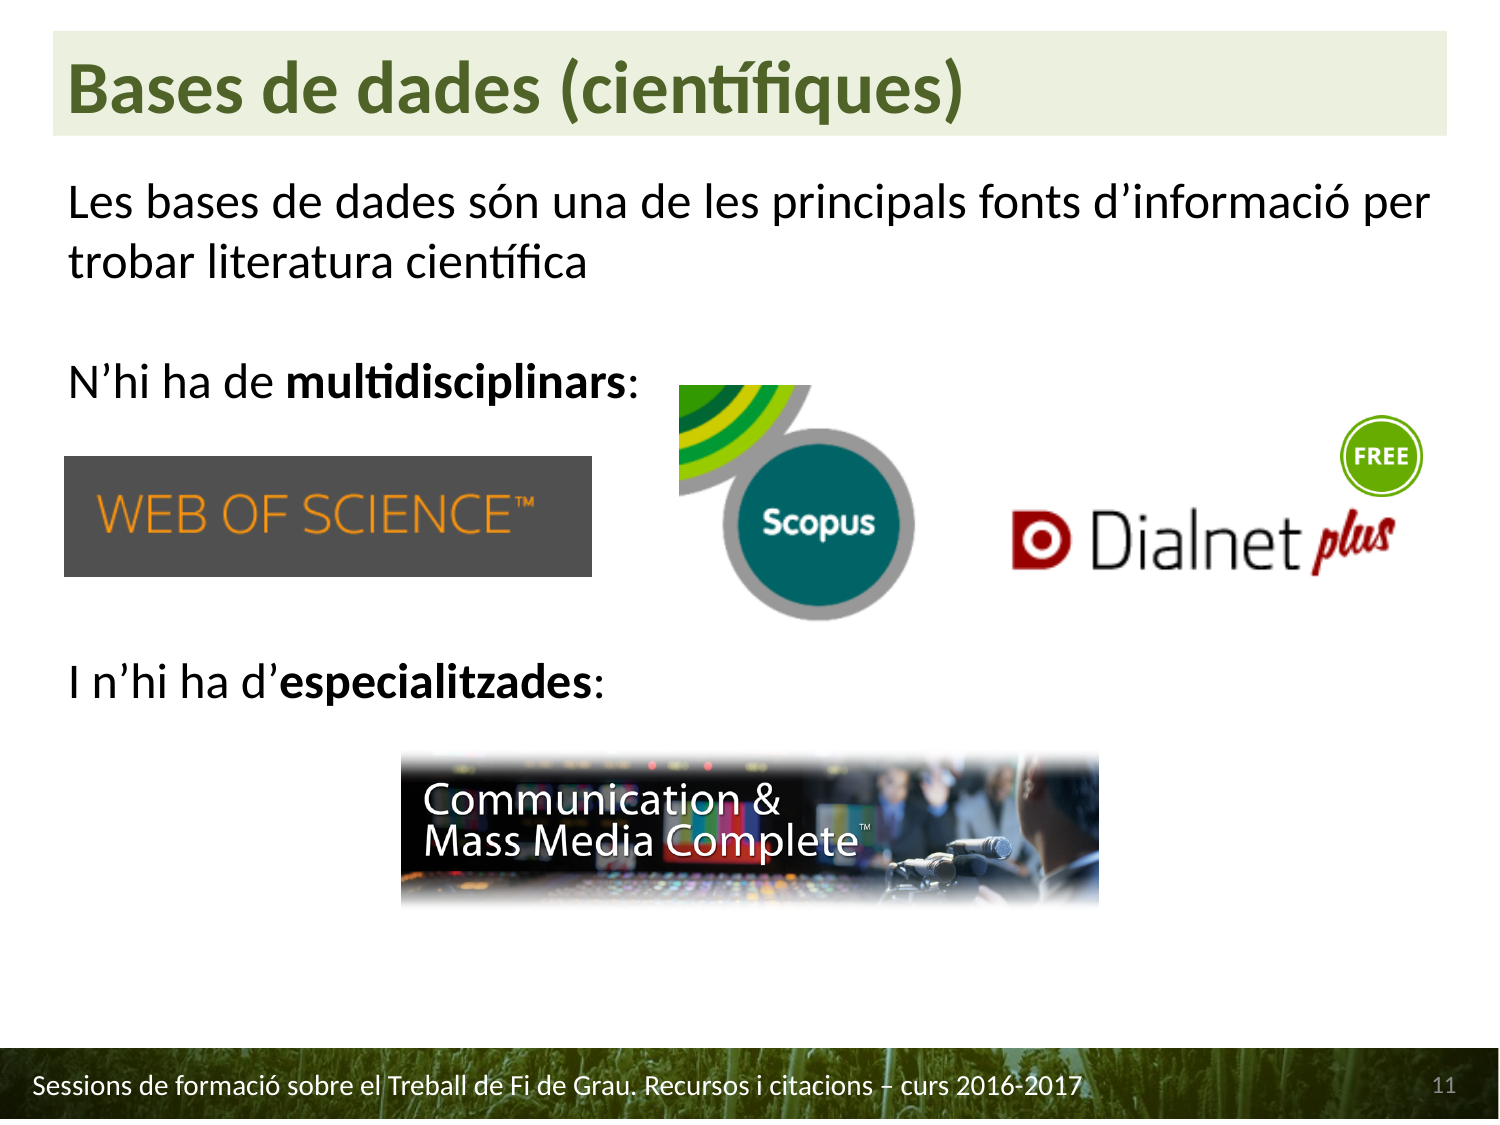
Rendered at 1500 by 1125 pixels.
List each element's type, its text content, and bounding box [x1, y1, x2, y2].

picture [142, 1083, 149, 1093]
picture [477, 1083, 484, 1093]
picture [64, 455, 592, 577]
picture [1004, 1085, 1011, 1093]
picture [678, 385, 949, 639]
text_box Les bases de dades són una de les principals fonts d’informació per trobar literatura científica N’hi ha de multidisciplinars: I n’hi ha d’especialitzades: [53, 160, 1447, 1076]
picture [401, 739, 1099, 911]
picture [1041, 1078, 1050, 1093]
picture [985, 415, 1442, 622]
picture [0, 1048, 1500, 1119]
slide_number 11 [1353, 1053, 1472, 1114]
picture [649, 1078, 655, 1085]
picture [973, 1078, 982, 1093]
picture [540, 1083, 547, 1093]
text_box Bases de dades (científiques) [53, 30, 1447, 136]
